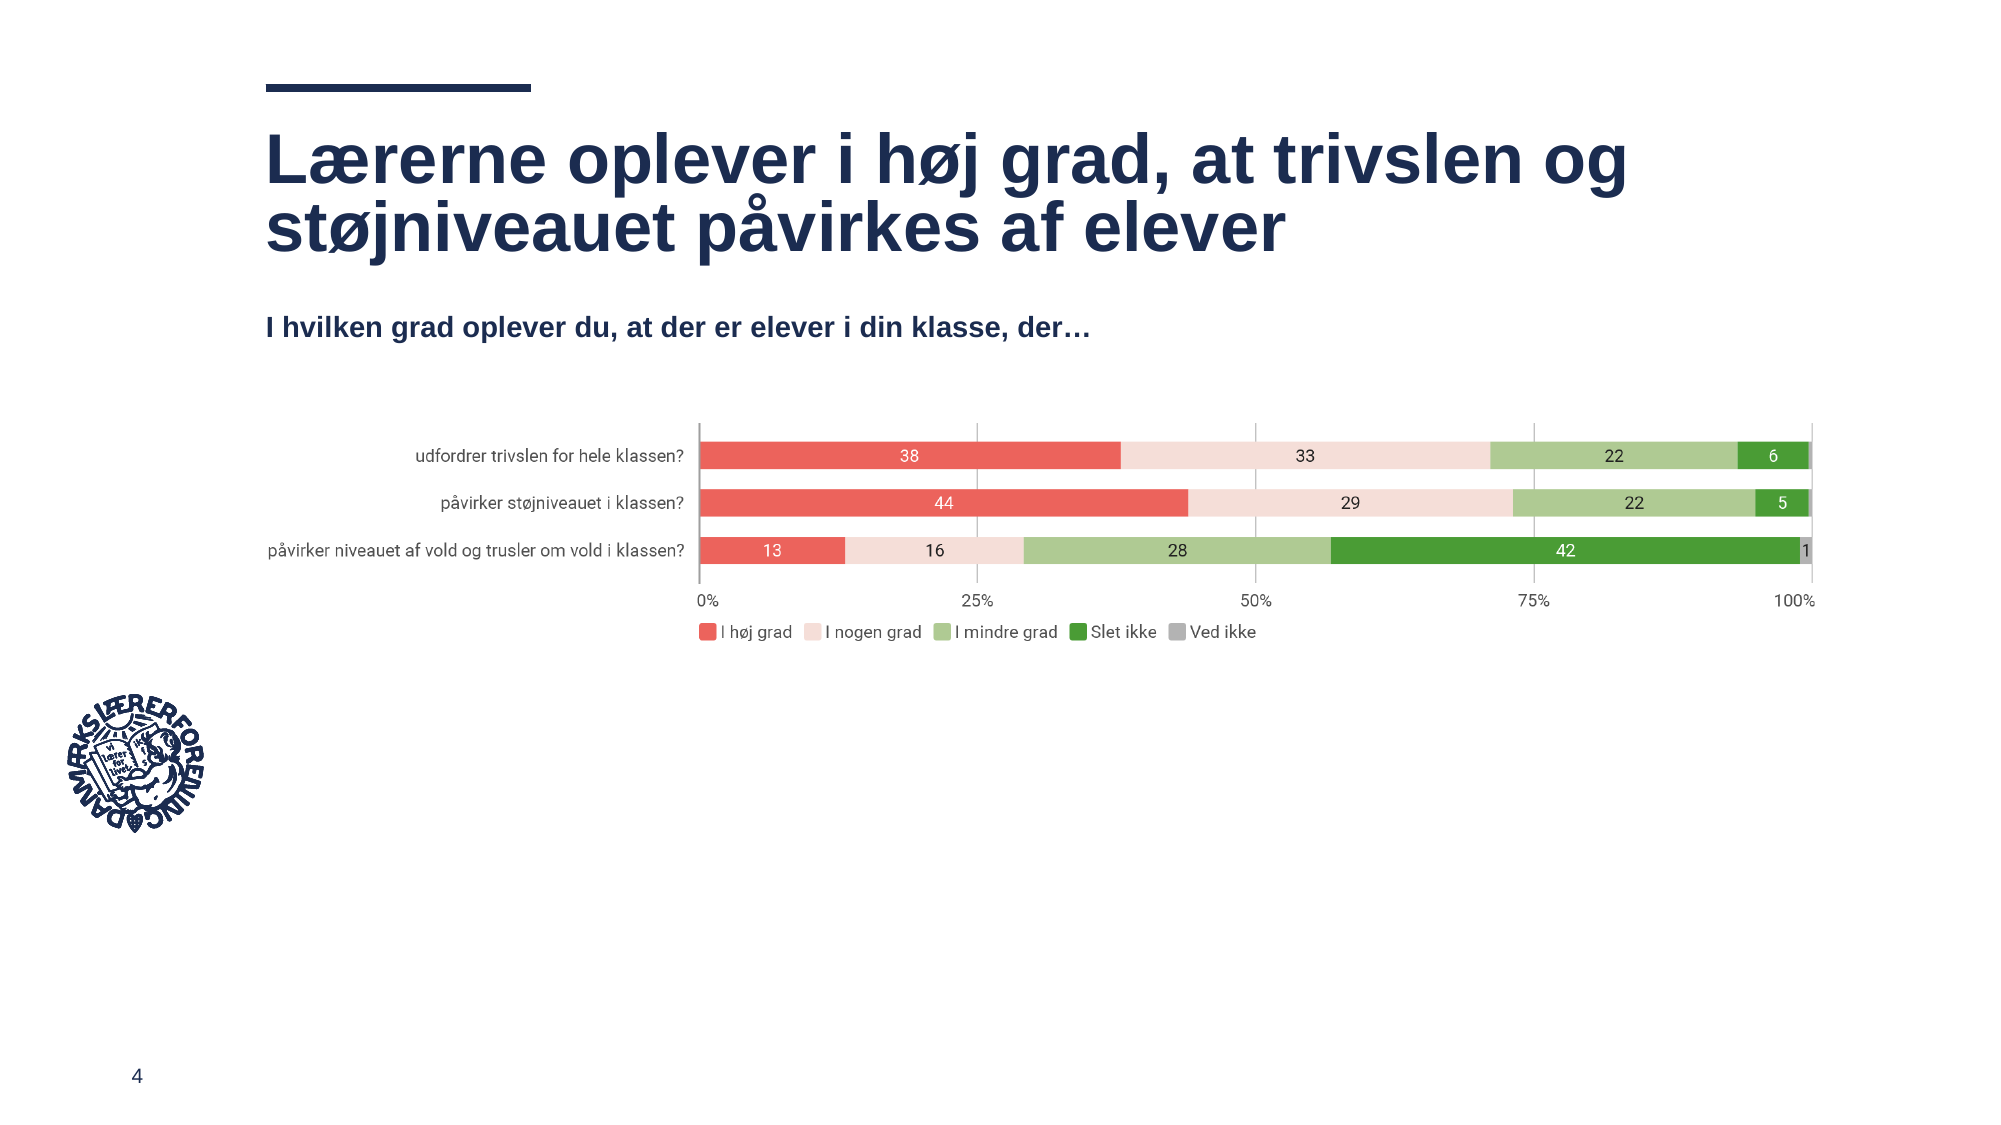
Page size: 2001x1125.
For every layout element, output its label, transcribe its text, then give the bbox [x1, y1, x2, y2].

list I hvilken grad oplever du, at der er elever i din klasse, der… [265, 295, 1863, 1004]
picture [143, 423, 1816, 646]
title Lærerne oplever i høj grad, at trivslen og støjniveauet påvirkes af elever [265, 129, 1861, 266]
slide_number 4 [131, 1062, 250, 1093]
